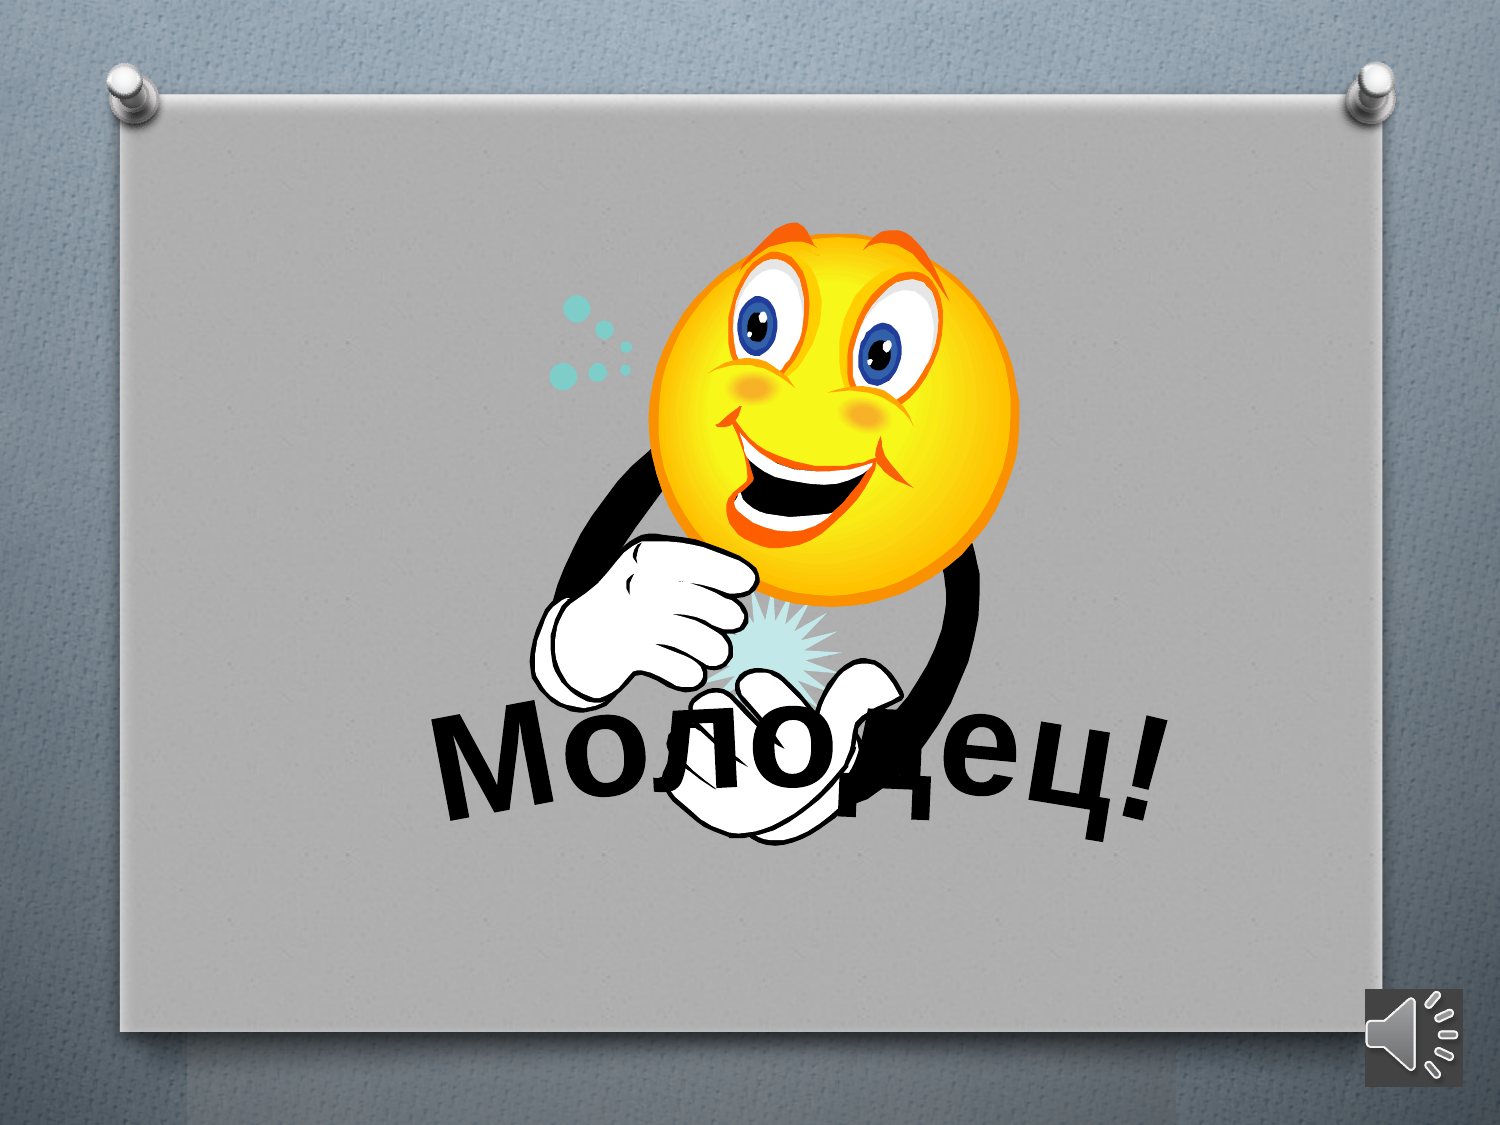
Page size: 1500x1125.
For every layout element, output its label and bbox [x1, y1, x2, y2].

picture [1317, 35, 1439, 156]
picture [527, 220, 1022, 849]
picture [75, 29, 198, 153]
picture [1363, 987, 1465, 1088]
